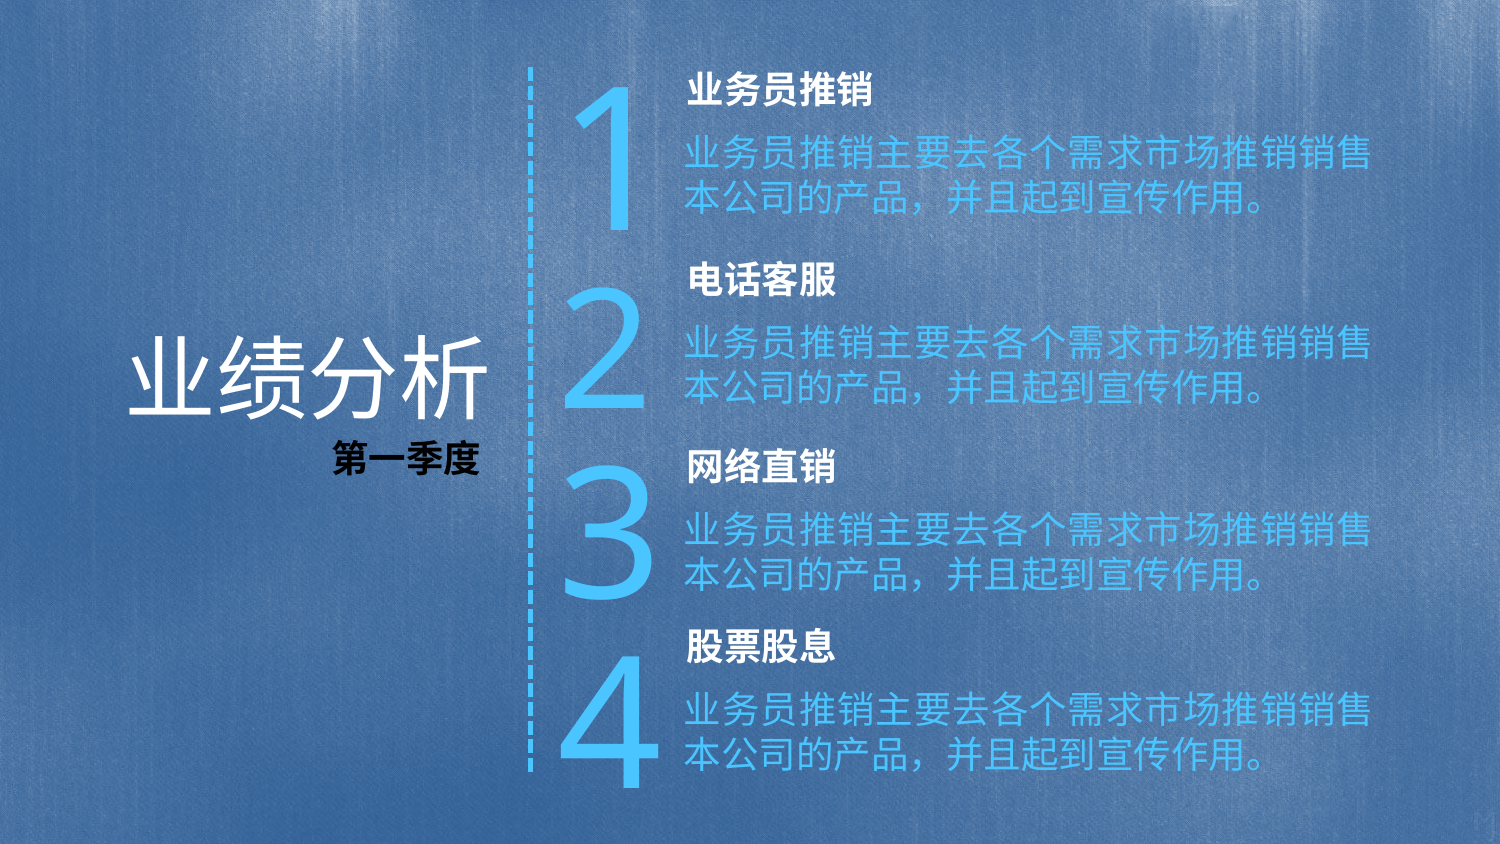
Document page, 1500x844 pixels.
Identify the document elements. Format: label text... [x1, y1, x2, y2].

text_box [548, 22, 1391, 233]
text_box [548, 234, 1391, 407]
text_box 业绩分析 [109, 313, 507, 439]
text_box 第一季度 [316, 427, 497, 487]
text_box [548, 597, 1391, 836]
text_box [548, 407, 1391, 597]
